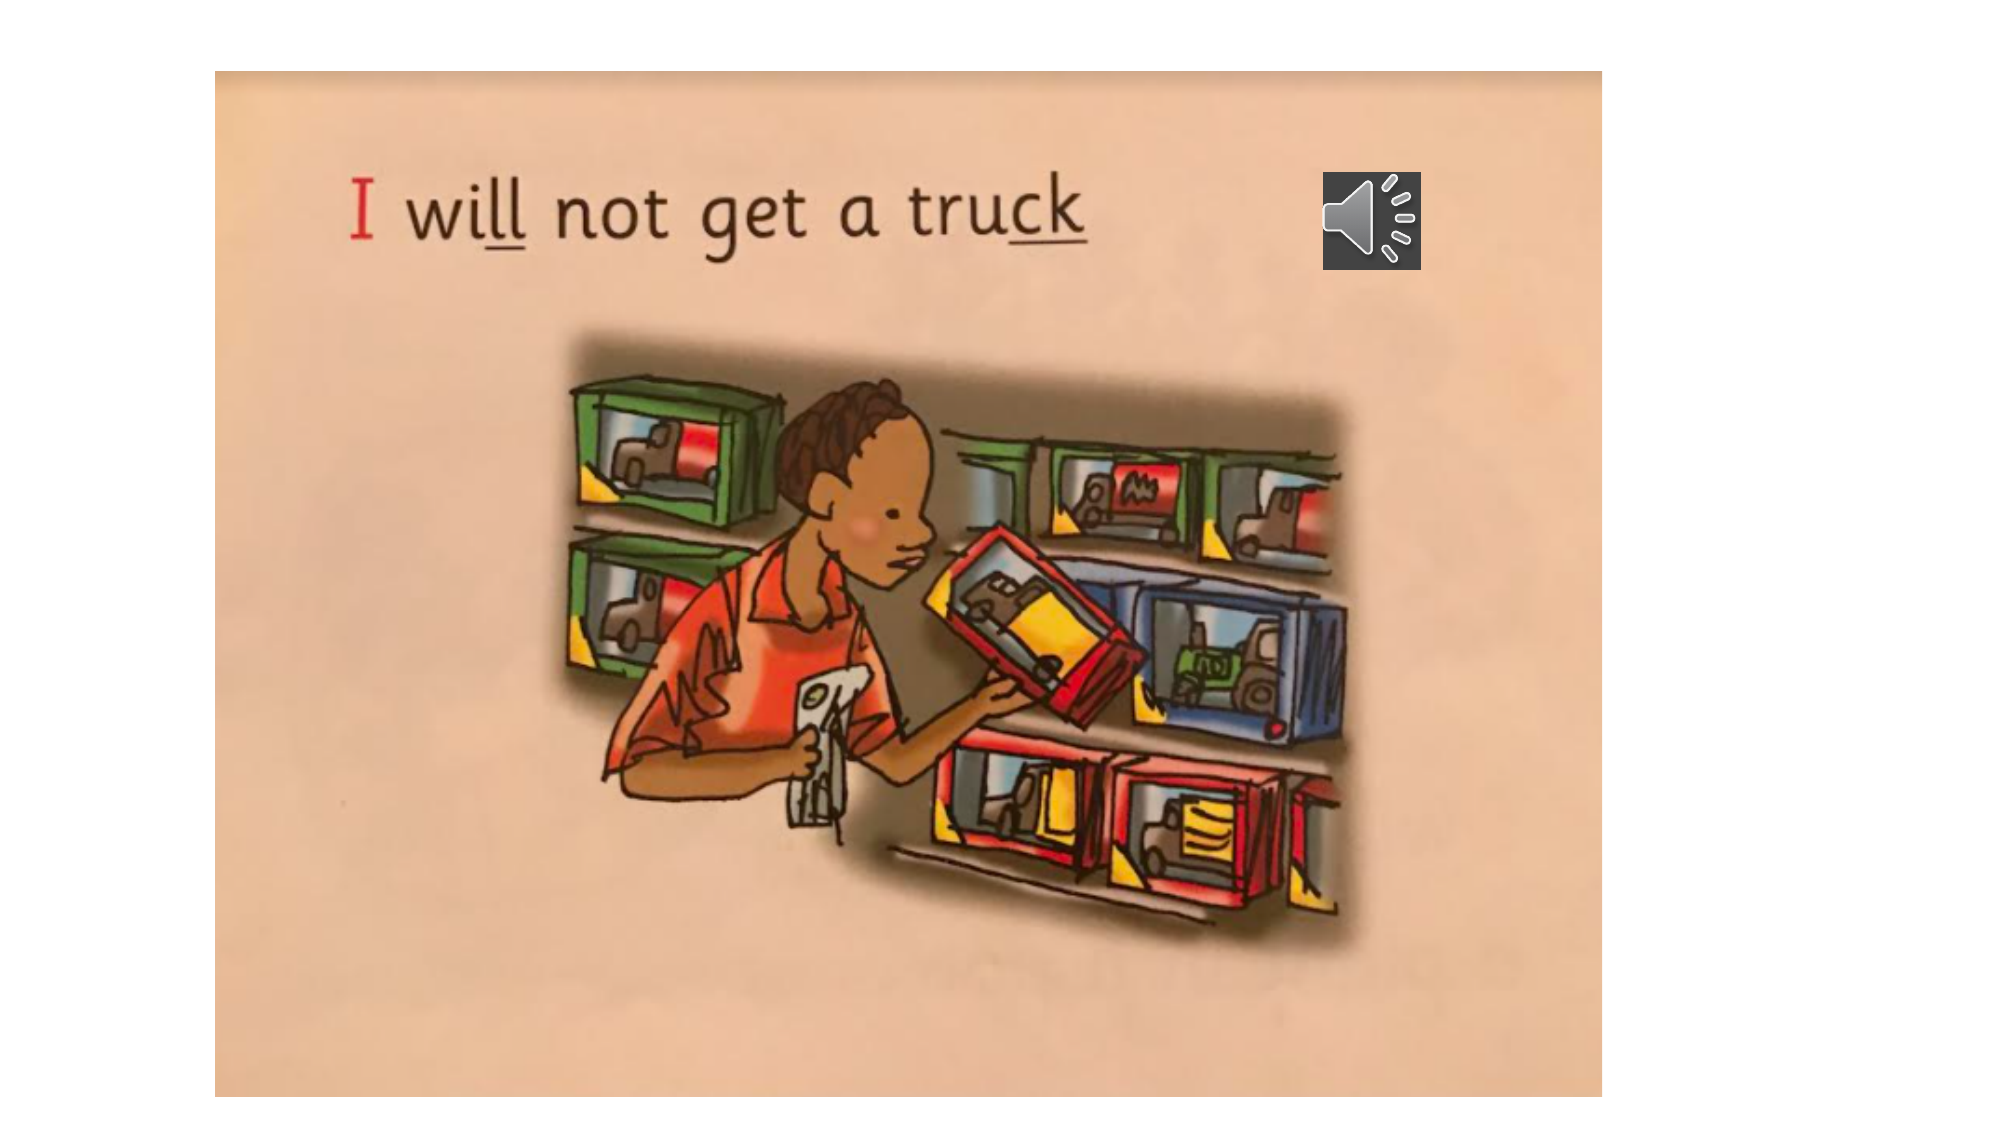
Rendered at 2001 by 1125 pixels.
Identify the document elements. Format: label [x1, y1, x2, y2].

picture [215, 71, 1603, 1097]
